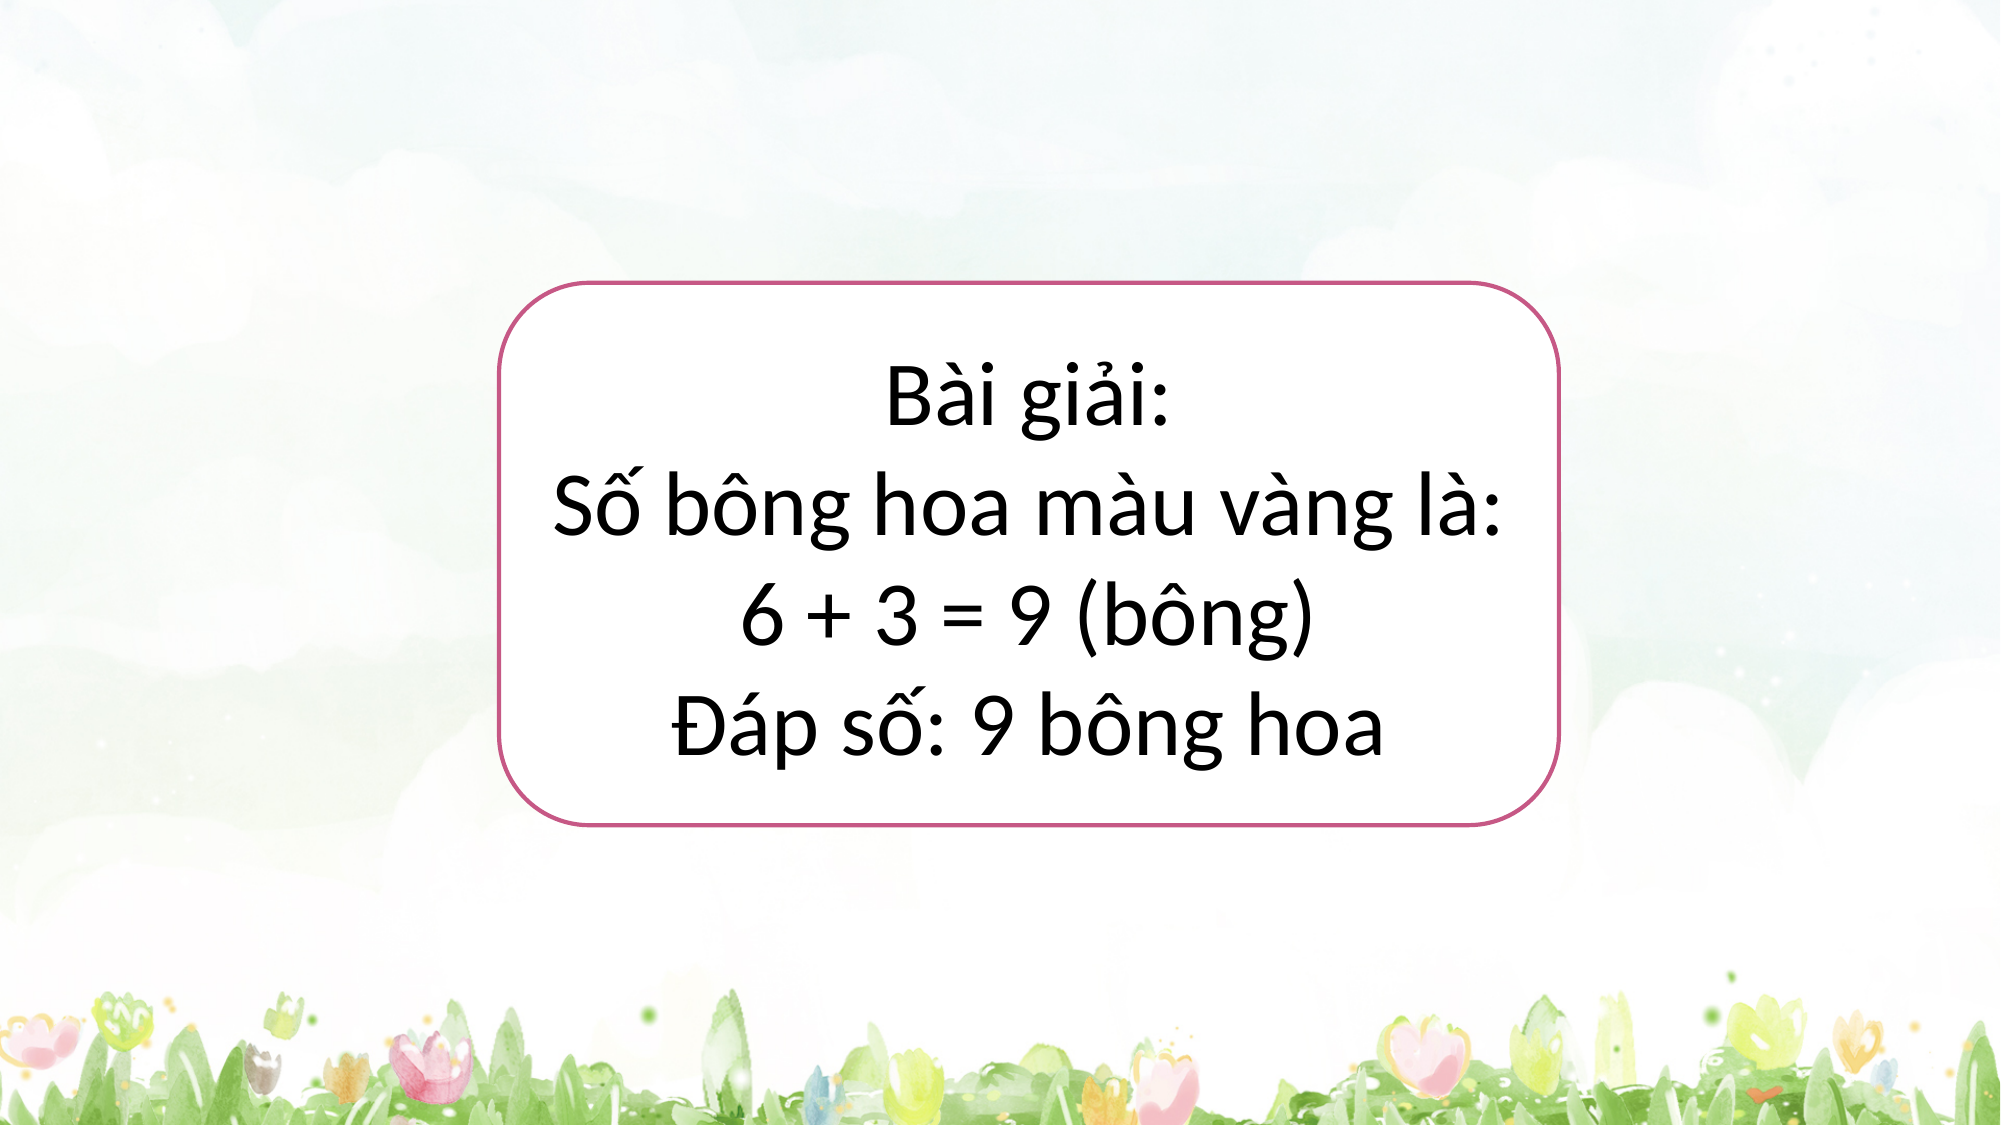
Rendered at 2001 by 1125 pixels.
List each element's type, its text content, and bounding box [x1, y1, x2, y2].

picture [0, 0, 2001, 1125]
text_box Bài giải: Số bông hoa màu vàng là: 6 + 3 = 9 (bông) Đáp số: 9 bông hoa [496, 280, 1562, 828]
